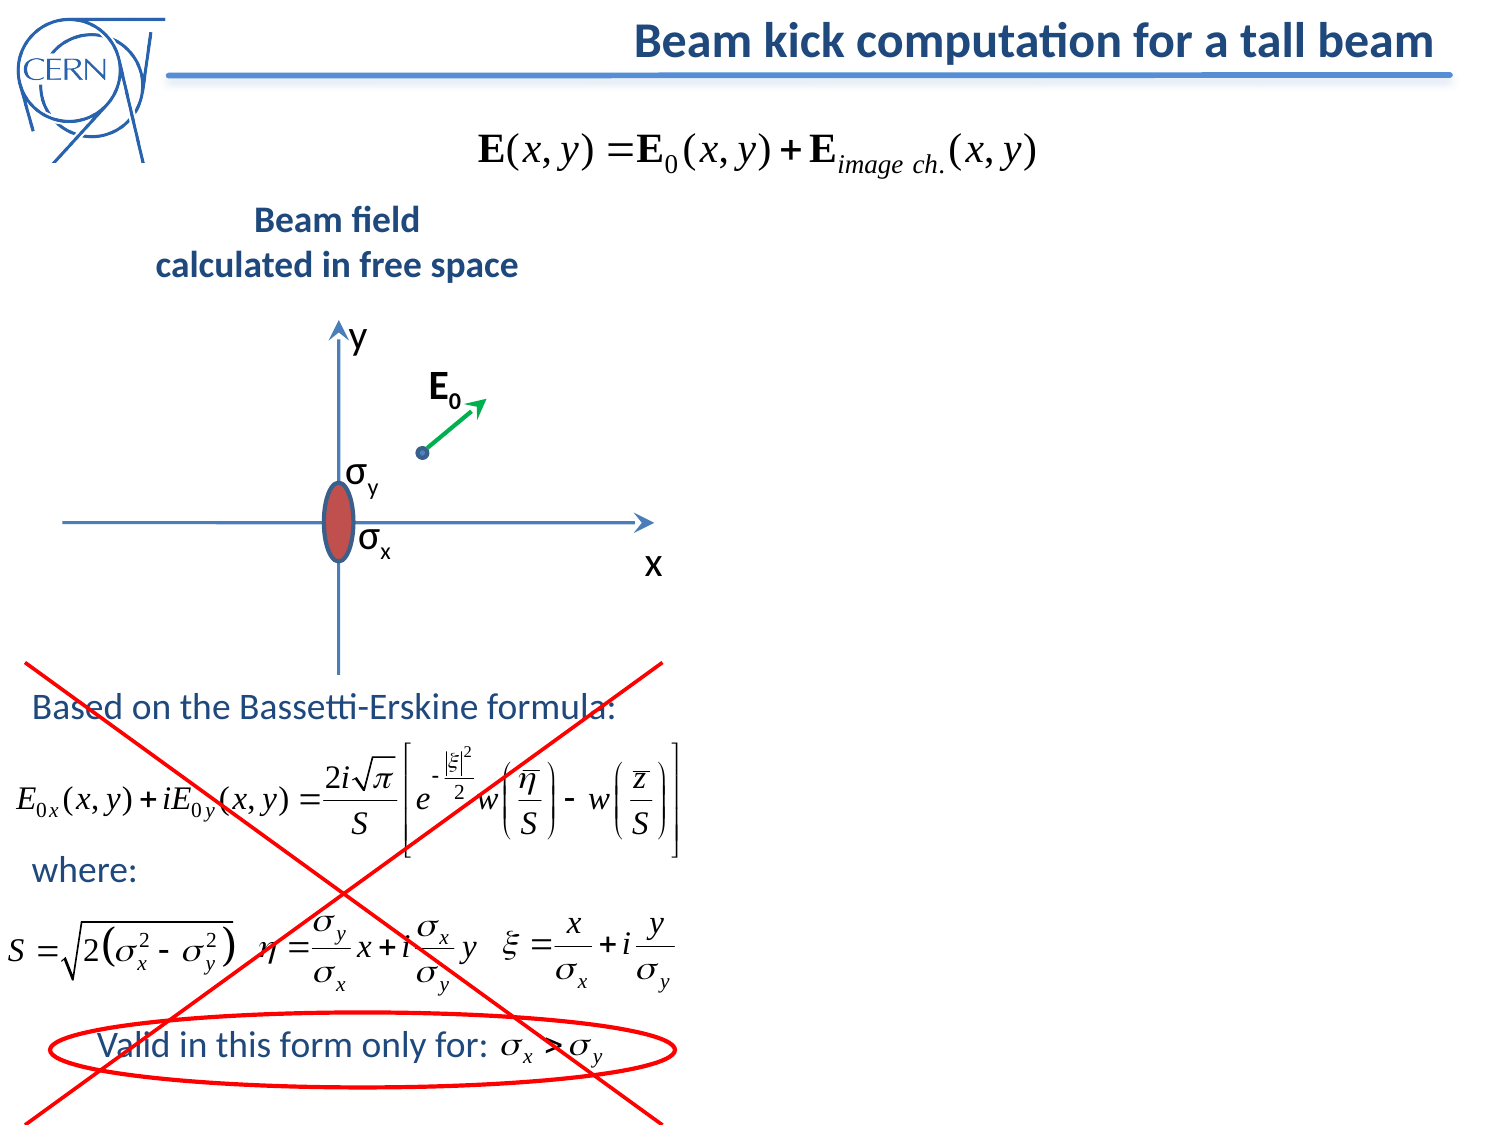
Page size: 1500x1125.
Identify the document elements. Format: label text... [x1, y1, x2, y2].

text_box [12, 739, 18, 863]
text_box Beam field calculated in free space [62, 187, 613, 293]
text_box Beam kick computation for a tall beam [200, 0, 1450, 74]
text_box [667, 739, 688, 863]
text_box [667, 904, 679, 998]
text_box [474, 124, 1042, 186]
text_box [667, 1039, 678, 1061]
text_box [62, 299, 673, 676]
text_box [4, 916, 18, 986]
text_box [24, 662, 663, 1125]
picture [12, 10, 169, 163]
